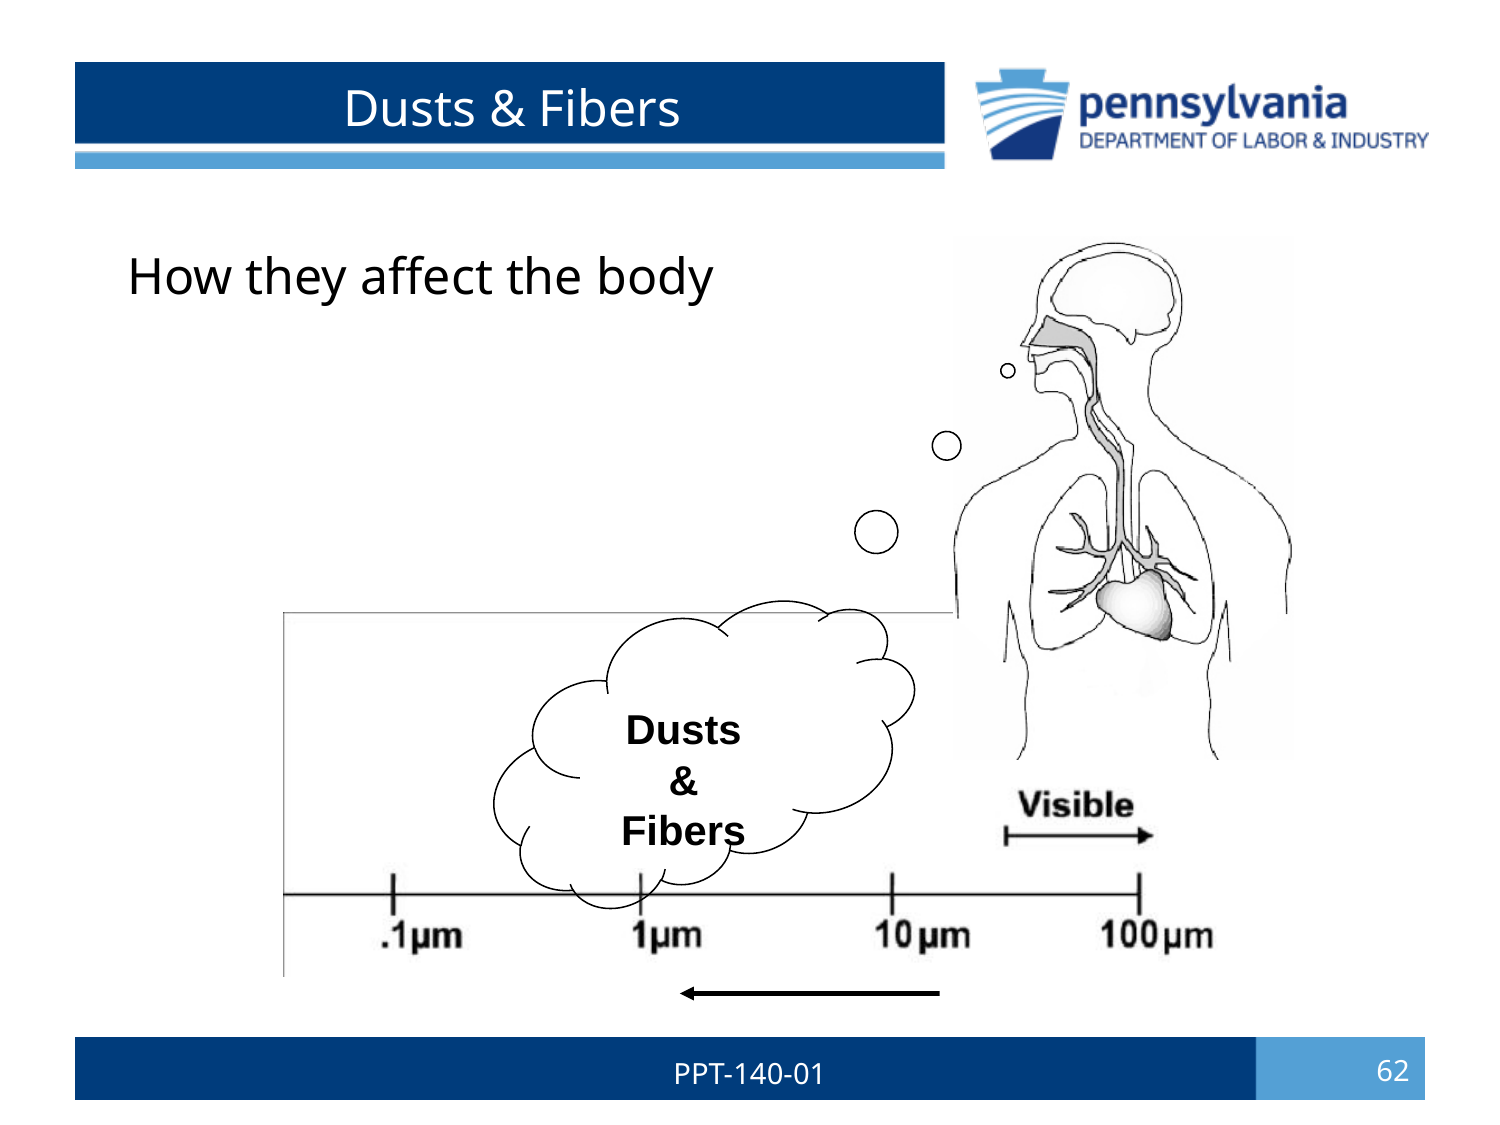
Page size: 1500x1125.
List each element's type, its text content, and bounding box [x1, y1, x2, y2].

text_box [932, 431, 948, 461]
picture [75, 1037, 1425, 1100]
text_box [854, 510, 898, 554]
text_box [743, 601, 821, 610]
slide_number 62 [1250, 1042, 1425, 1103]
text_box [679, 987, 940, 1000]
picture [75, 62, 1429, 169]
text_box How they affect the body [112, 236, 940, 312]
picture [282, 236, 1295, 977]
title Dusts & Fibers [75, 62, 950, 150]
footer PPT-140-01 [512, 1042, 988, 1103]
